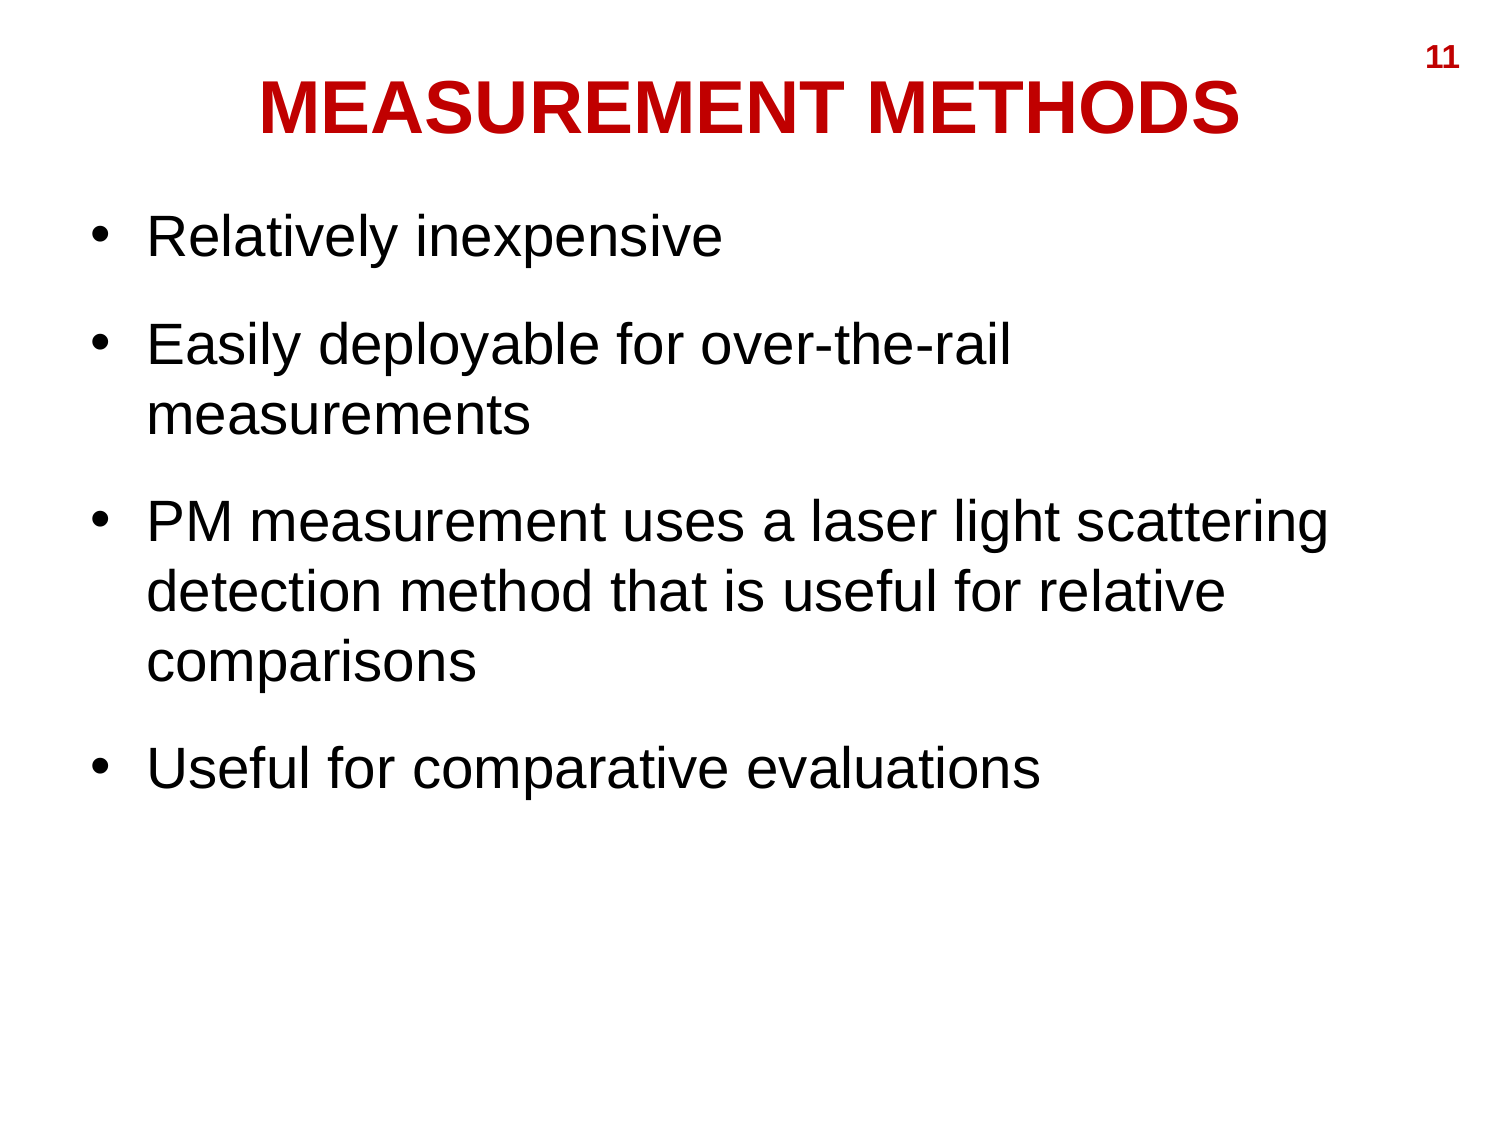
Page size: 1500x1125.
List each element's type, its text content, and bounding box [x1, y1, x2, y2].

slide_number 11 [1125, 24, 1475, 85]
list Relatively inexpensive Easily deployable for over-the-rail measurements PM measurement uses a laser light scattering detection method that is useful for relative comparisons Useful for comparative evaluations [75, 191, 1425, 1113]
title MEASUREMENT METHODS [75, 45, 1425, 163]
